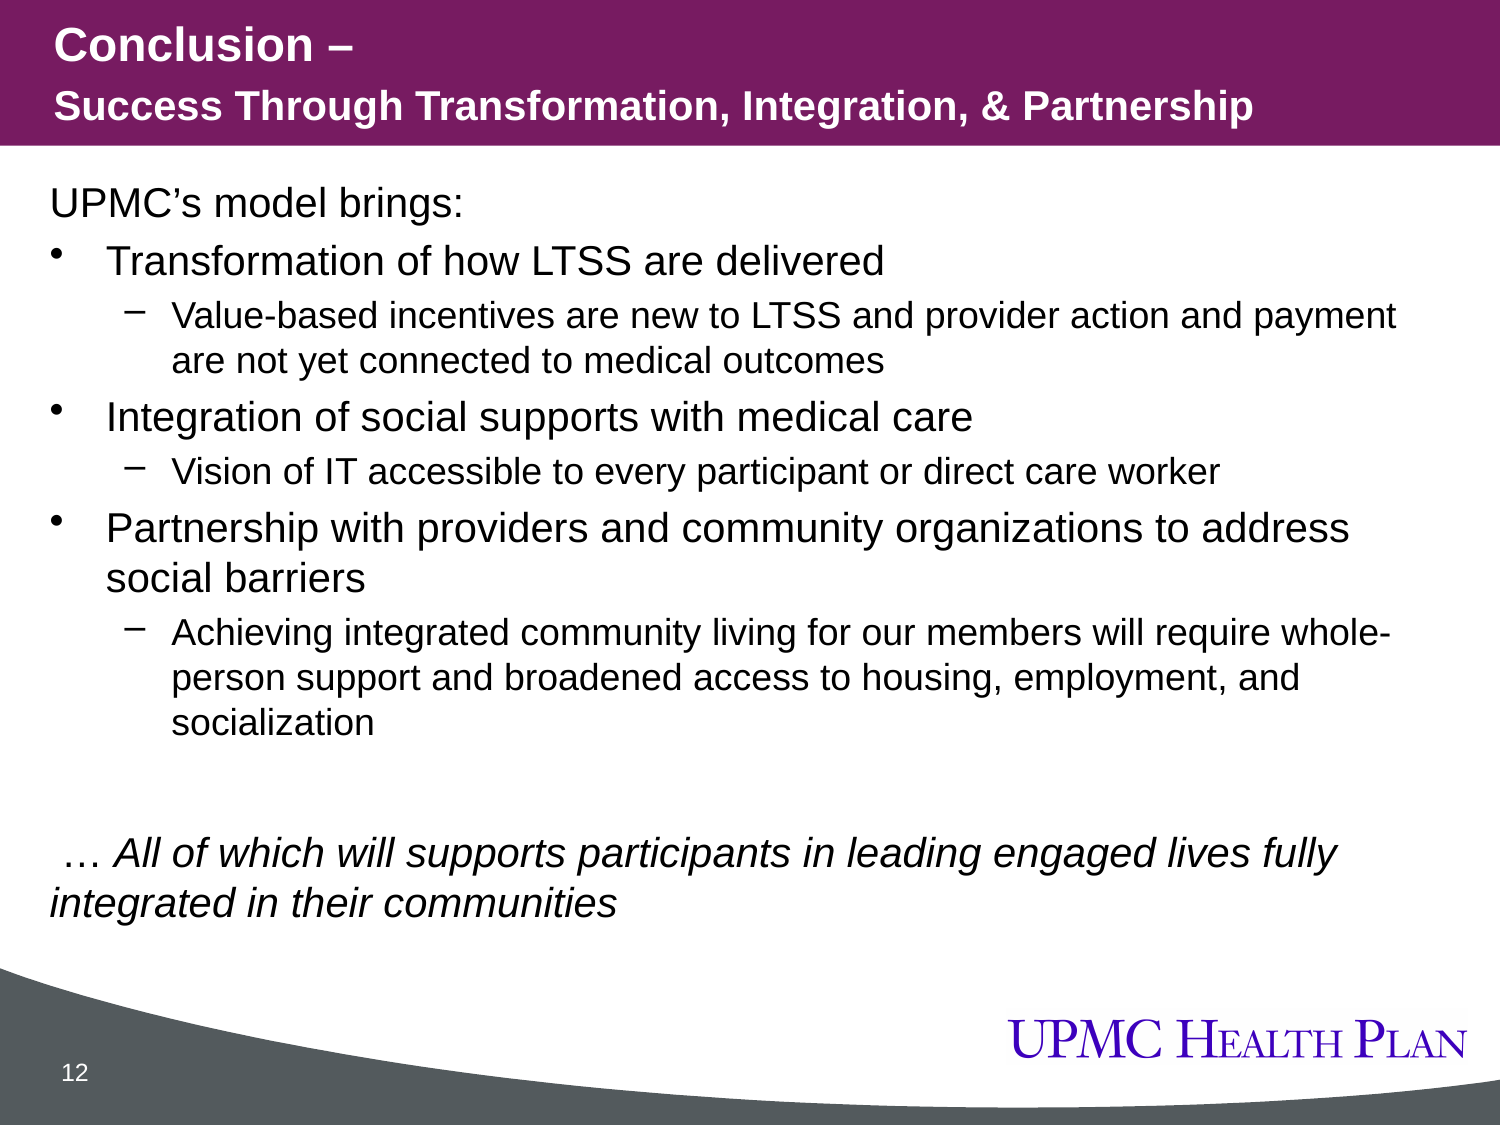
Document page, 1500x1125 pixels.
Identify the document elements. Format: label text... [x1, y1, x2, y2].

slide_number 12 [39, 1018, 111, 1125]
picture [1006, 1008, 1468, 1065]
title Conclusion – Success Through Transformation, Integration, & Partnership [38, 0, 1466, 142]
list UPMC’s model brings: Transformation of how LTSS are delivered Value-based incentives are new to LTSS and provider action and payment are not yet connected to medical outcomes Integration of social supports with medical care Vision of IT accessible to every participant or direct care worker Partnership with providers and community organizations to address social barriers Achieving integrated community living for our members will require whole-person support and broadened access to housing, employment, and socialization … All of which will supports participants in leading engaged lives fully integrated in their communities [34, 168, 1461, 997]
